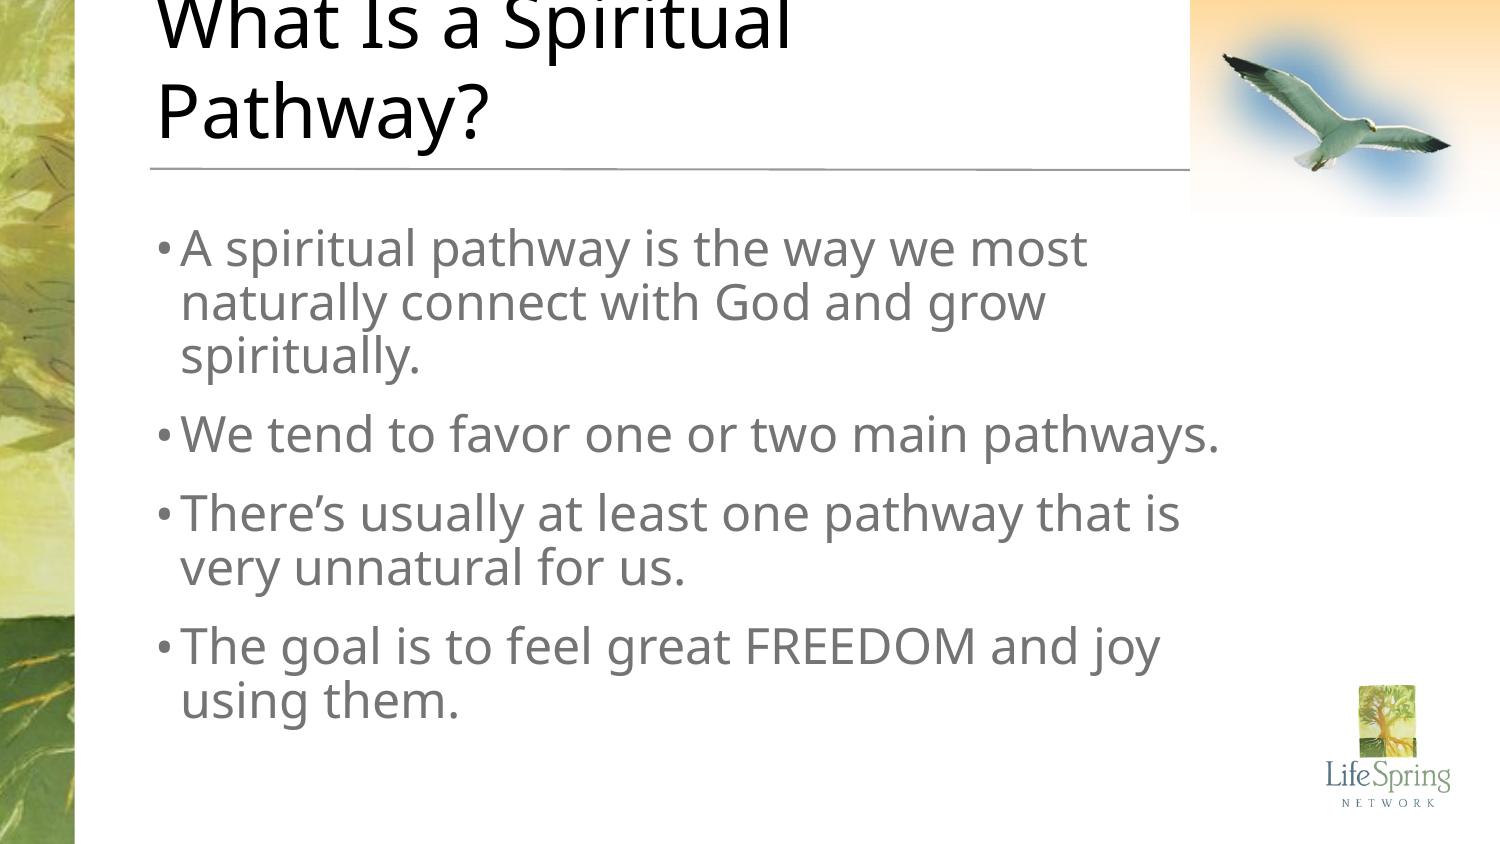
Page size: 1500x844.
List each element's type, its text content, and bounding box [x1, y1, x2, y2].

picture [0, 0, 75, 844]
picture [1190, 0, 1500, 218]
list A spiritual pathway is the way we most naturally connect with God and grow spiritually. We tend to favor one or two main pathways. There’s usually at least one pathway that is very unnatural for us. The goal is to feel great FREEDOM and joy using them. [149, 216, 1263, 803]
picture [1326, 684, 1450, 807]
title What Is a Spiritual Pathway? [149, 33, 1129, 161]
